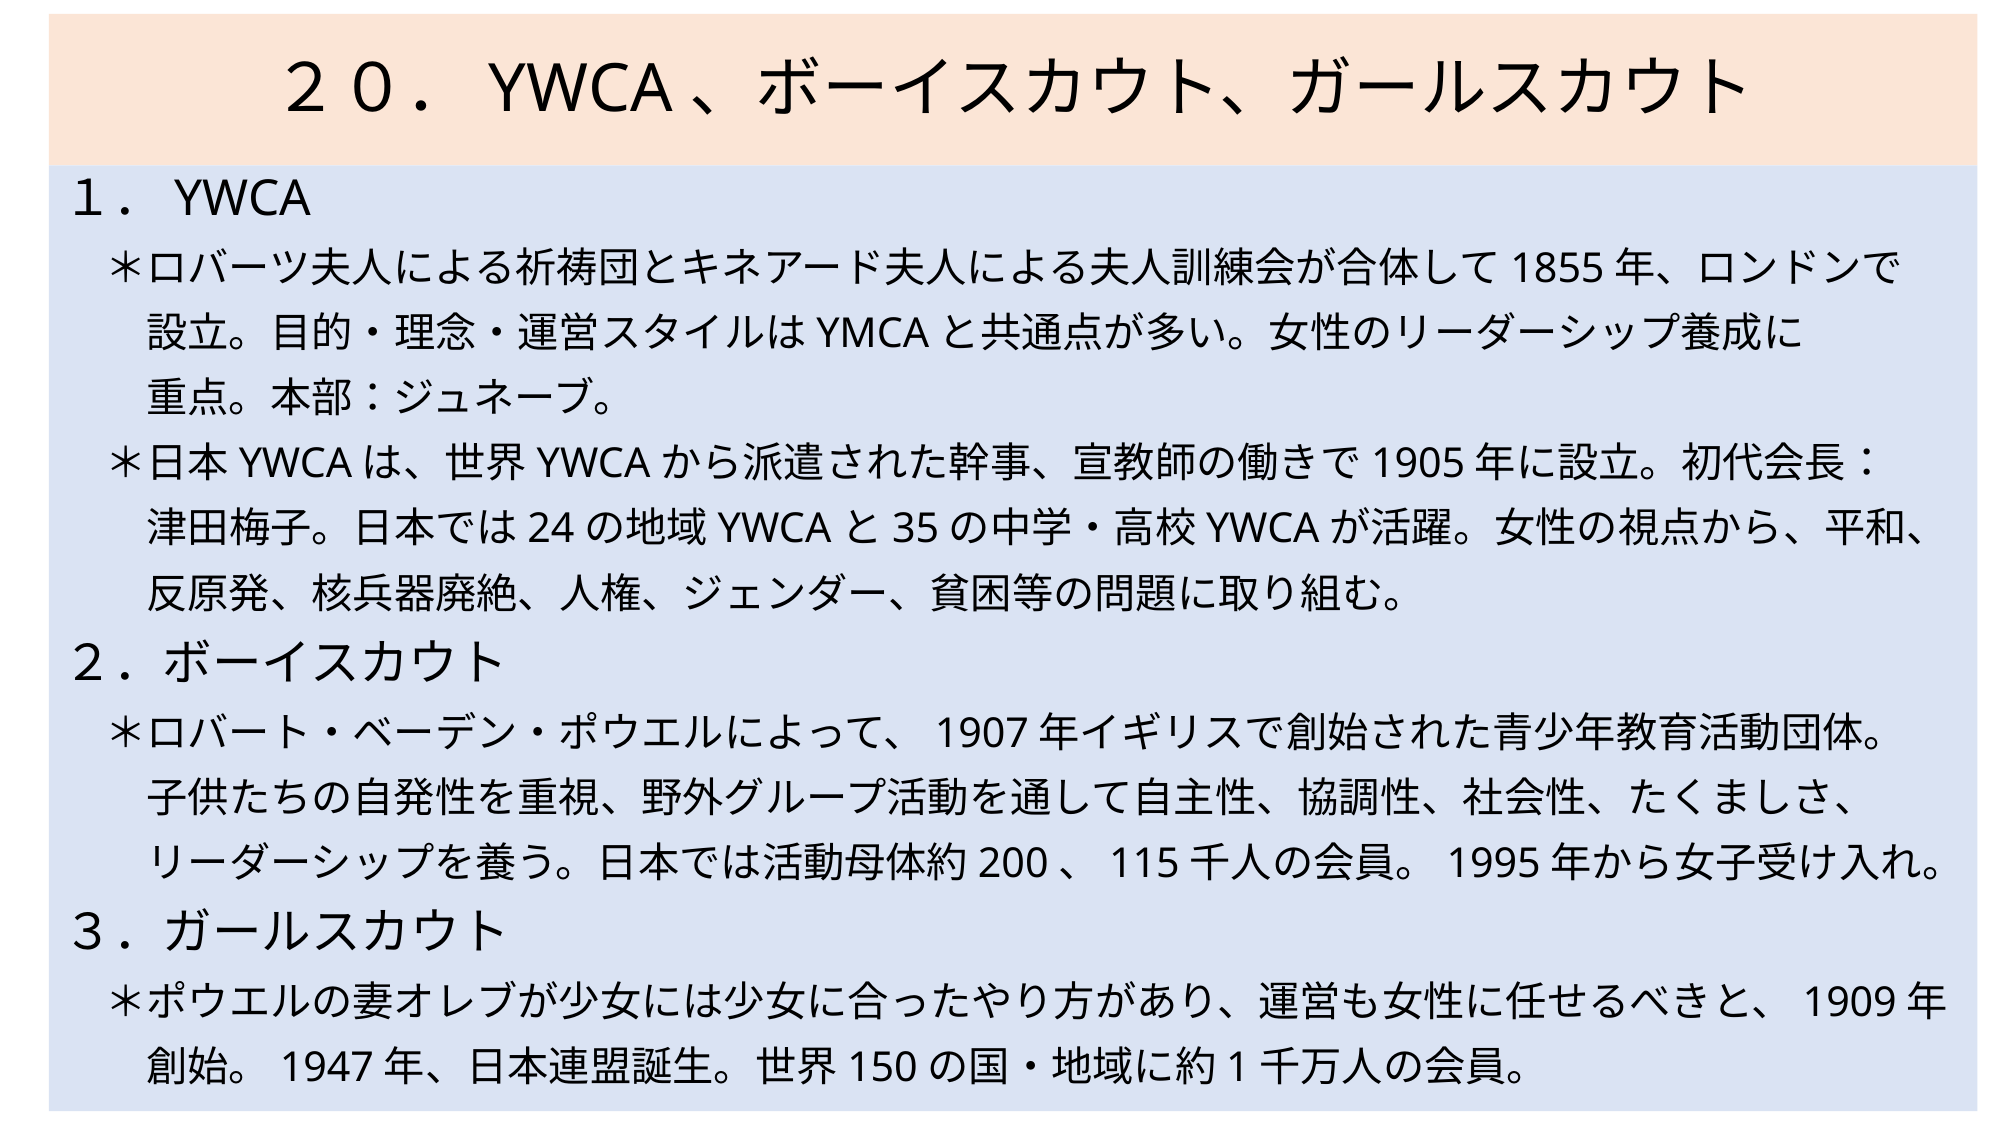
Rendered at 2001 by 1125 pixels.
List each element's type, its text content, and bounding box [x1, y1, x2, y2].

title ２０．YWCA、ボーイスカウト、ガールスカウト [48, 13, 1978, 165]
list １．YWCA ＊ロバーツ夫人による祈祷団とキネアード夫人による夫人訓練会が合体して1855年、ロンドンで 設立。目的・理念・運営スタイルはYMCAと共通点が多い。女性のリーダーシップ養成に 重点。本部：ジュネーブ。 ＊日本YWCAは、世界YWCAから派遣された幹事、宣教師の働きで1905年に設立。初代会長： 津田梅子。日本では24の地域YWCAと35の中学・高校YWCAが活躍。女性の視点から、平和、 反原発、核兵器廃絶、人権、ジェンダー、貧困等の問題に取り組む。 ２．ボーイスカウト ＊ロバート・ベーデン・ポウエルによって、1907年イギリスで創始された青少年教育活動団体。 子供たちの自発性を重視、野外グループ活動を通して自主性、協調性、社会性、たくましさ、 リーダーシップを養う。日本では活動母体約200、115千人の会員。1995年から女子受け入れ。 ３．ガールスカウト ＊ポウエルの妻オレブが少女には少女に合ったやり方があり、運営も女性に任せるべきと、1909年 創始。1947年、日本連盟誕生。世界150の国・地域に約1千万人の会員。 [48, 165, 1978, 1112]
